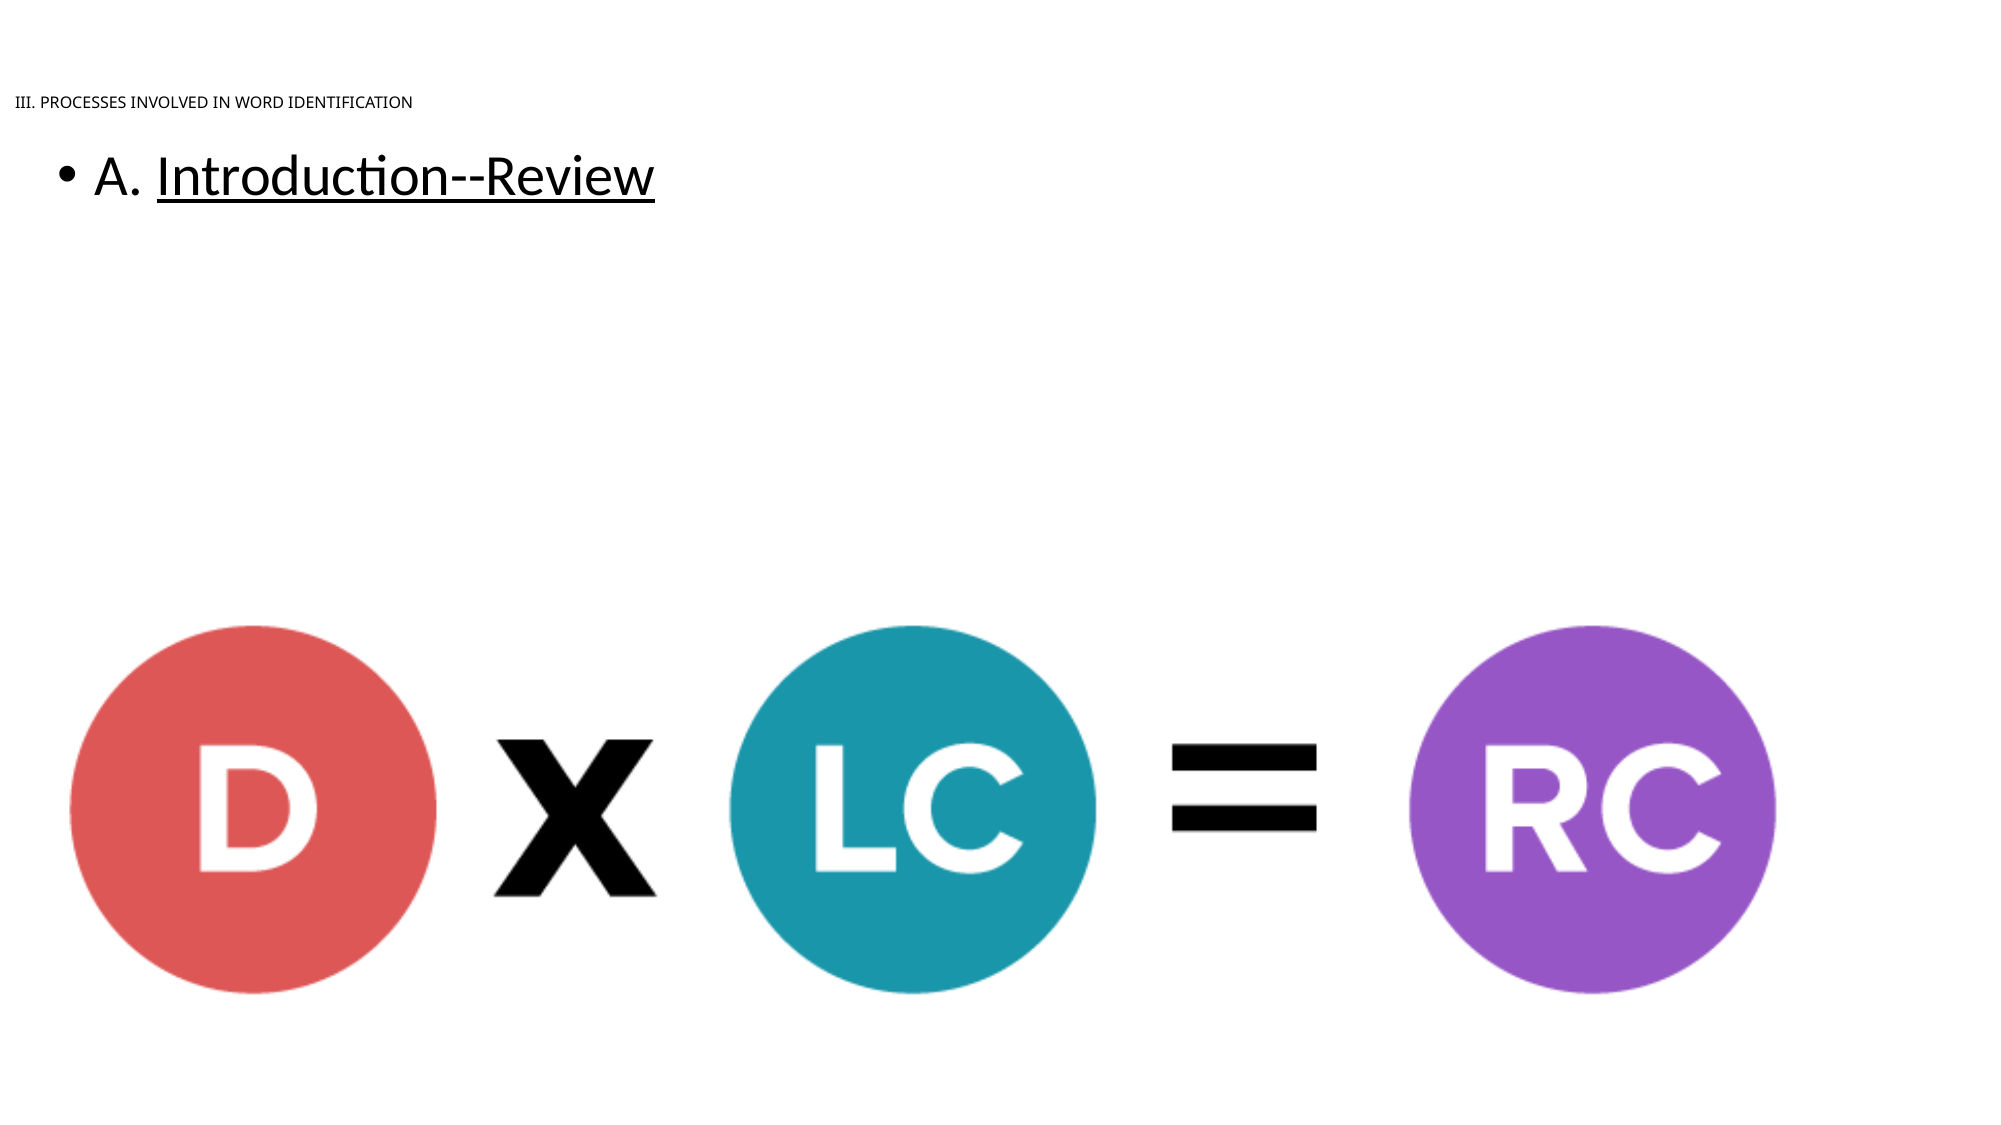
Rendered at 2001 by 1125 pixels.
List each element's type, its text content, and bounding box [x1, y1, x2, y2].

list A. Introduction--Review [42, 137, 1900, 1005]
title III. PROCESSES INVOLVED IN WORD IDENTIFICATION [0, 87, 1900, 120]
picture [0, 585, 1855, 1038]
